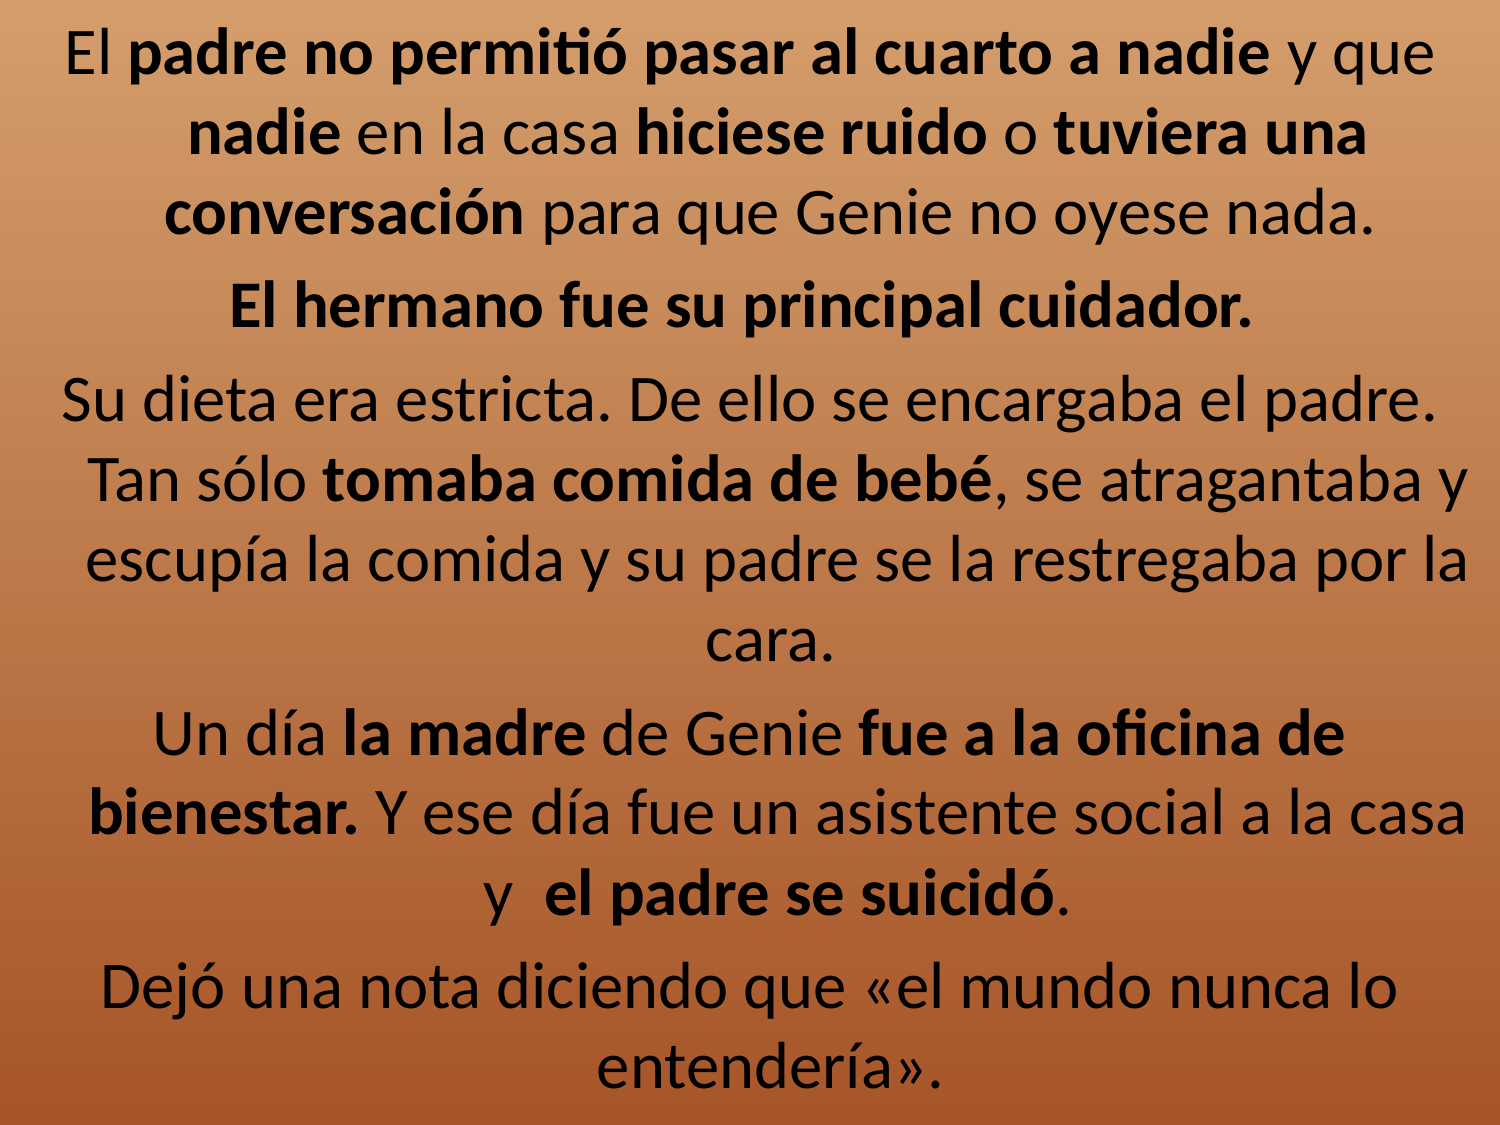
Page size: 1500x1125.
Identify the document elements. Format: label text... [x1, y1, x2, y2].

list El padre no permitió pasar al cuarto a nadie y que nadie en la casa hiciese ruido o tuviera una conversación para que Genie no oyese nada. El hermano fue su principal cuidador. Su dieta era estricta. De ello se encargaba el padre. Tan sólo tomaba comida de bebé, se atragantaba y escupía la comida y su padre se la restregaba por la cara. Un día la madre de Genie fue a la oficina de bienestar. Y ese día fue un asistente social a la casa y el padre se suicidó. Dejó una nota diciendo que «el mundo nunca lo entendería». [0, 0, 1500, 1125]
